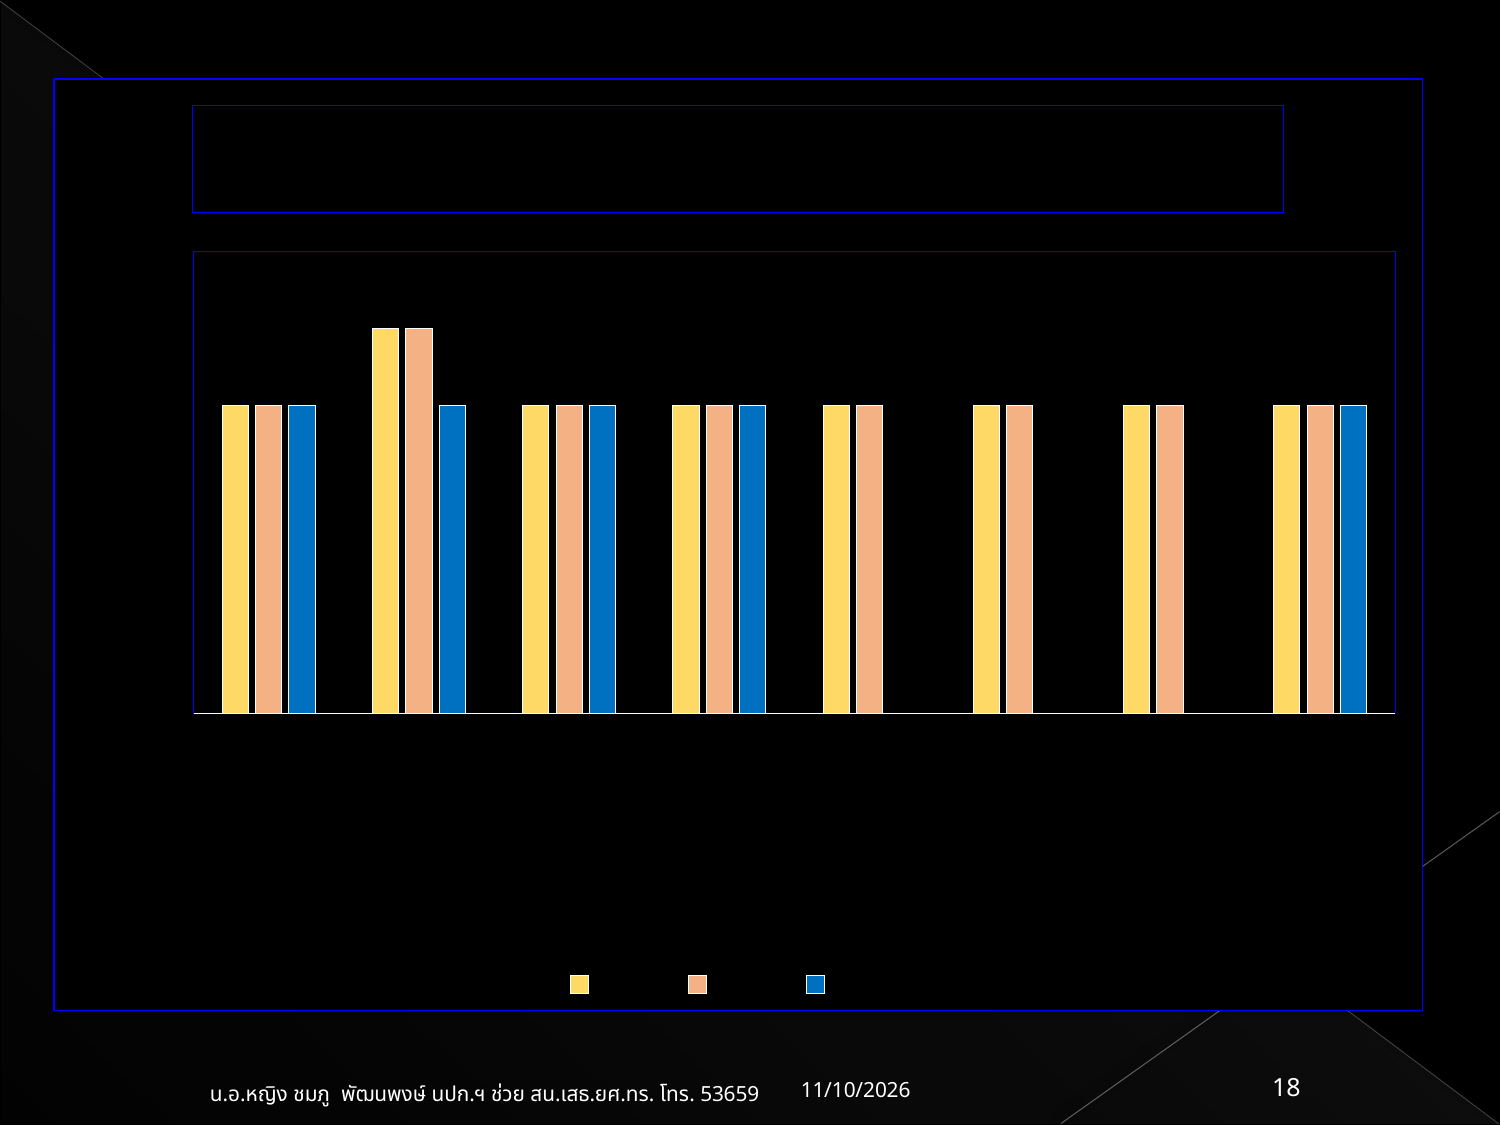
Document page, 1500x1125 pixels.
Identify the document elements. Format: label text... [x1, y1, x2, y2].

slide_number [786, 1063, 1136, 1113]
slide_number 18 [1245, 1063, 1328, 1113]
footer น.อ.หญิง ชมภู พัฒนพงษ์ นปก.ฯ ช่วย สน.เสธ.ยศ.ทร. โทร. 53659 [75, 1063, 774, 1113]
chart [52, 77, 1424, 1012]
